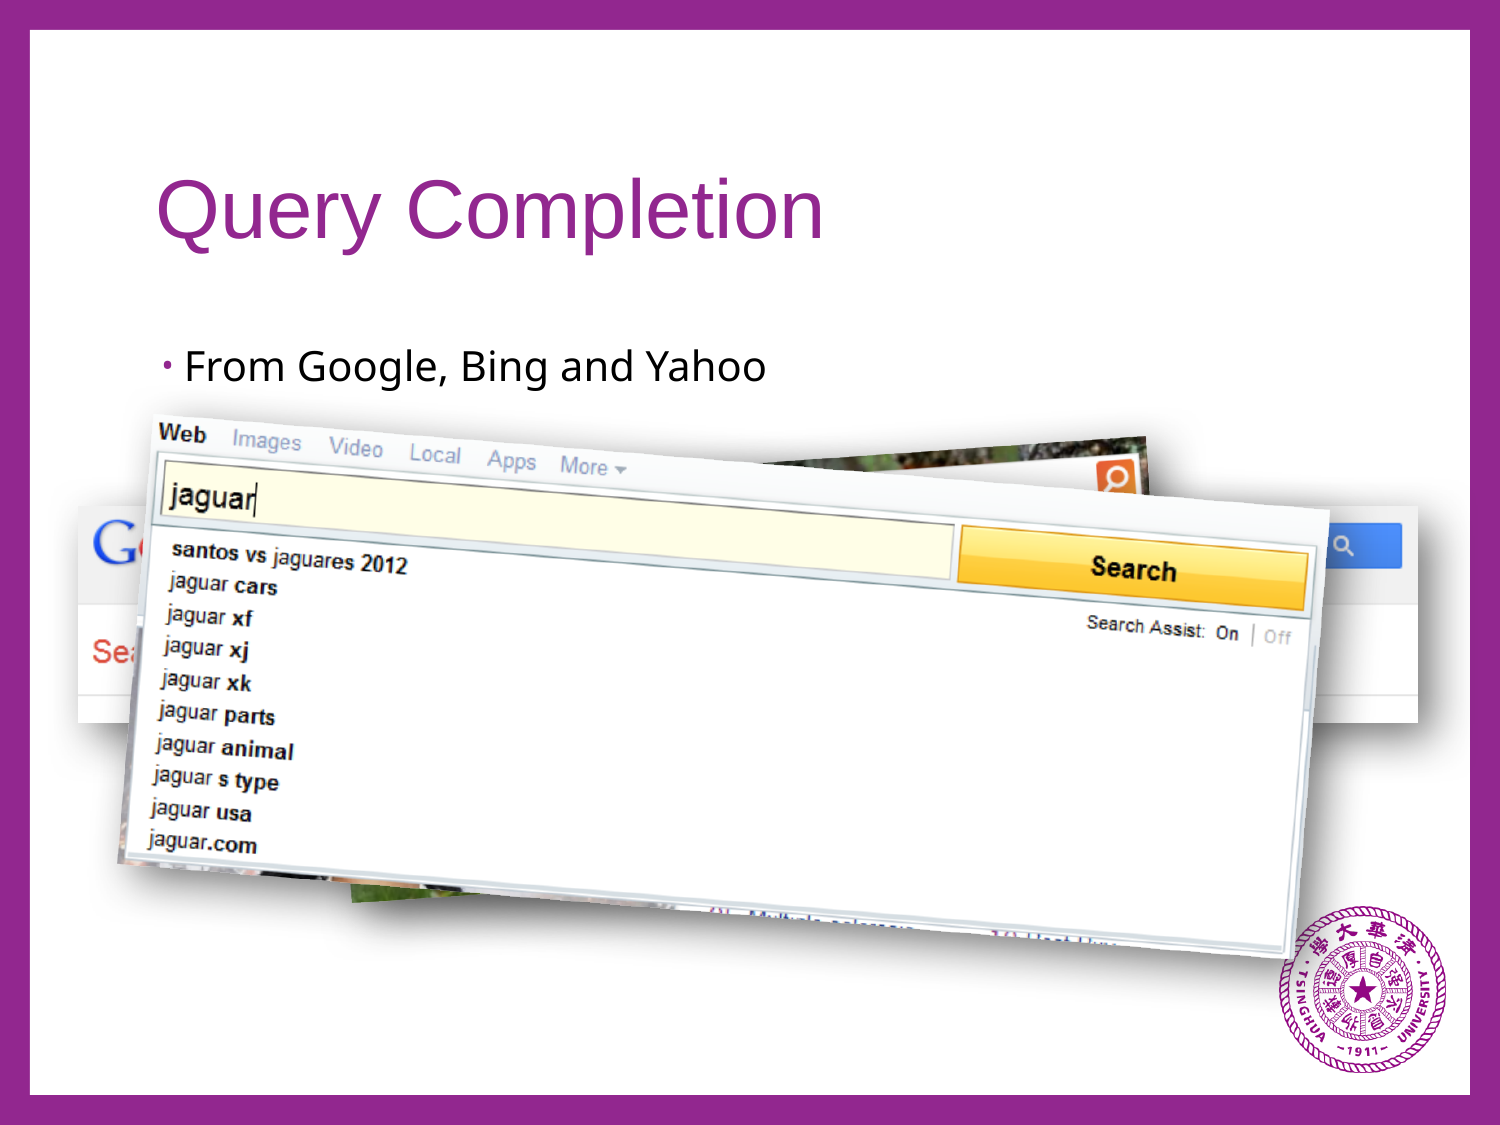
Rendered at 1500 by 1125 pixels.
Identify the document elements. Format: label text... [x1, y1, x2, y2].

list From Google, Bing and Yahoo [140, 337, 1356, 487]
list From Google, Bing and Yahoo [1347, 794, 1356, 904]
picture [78, 415, 1446, 1073]
title Query Completion [140, 99, 1356, 323]
list From Google, Bing and Yahoo [140, 923, 1210, 1000]
